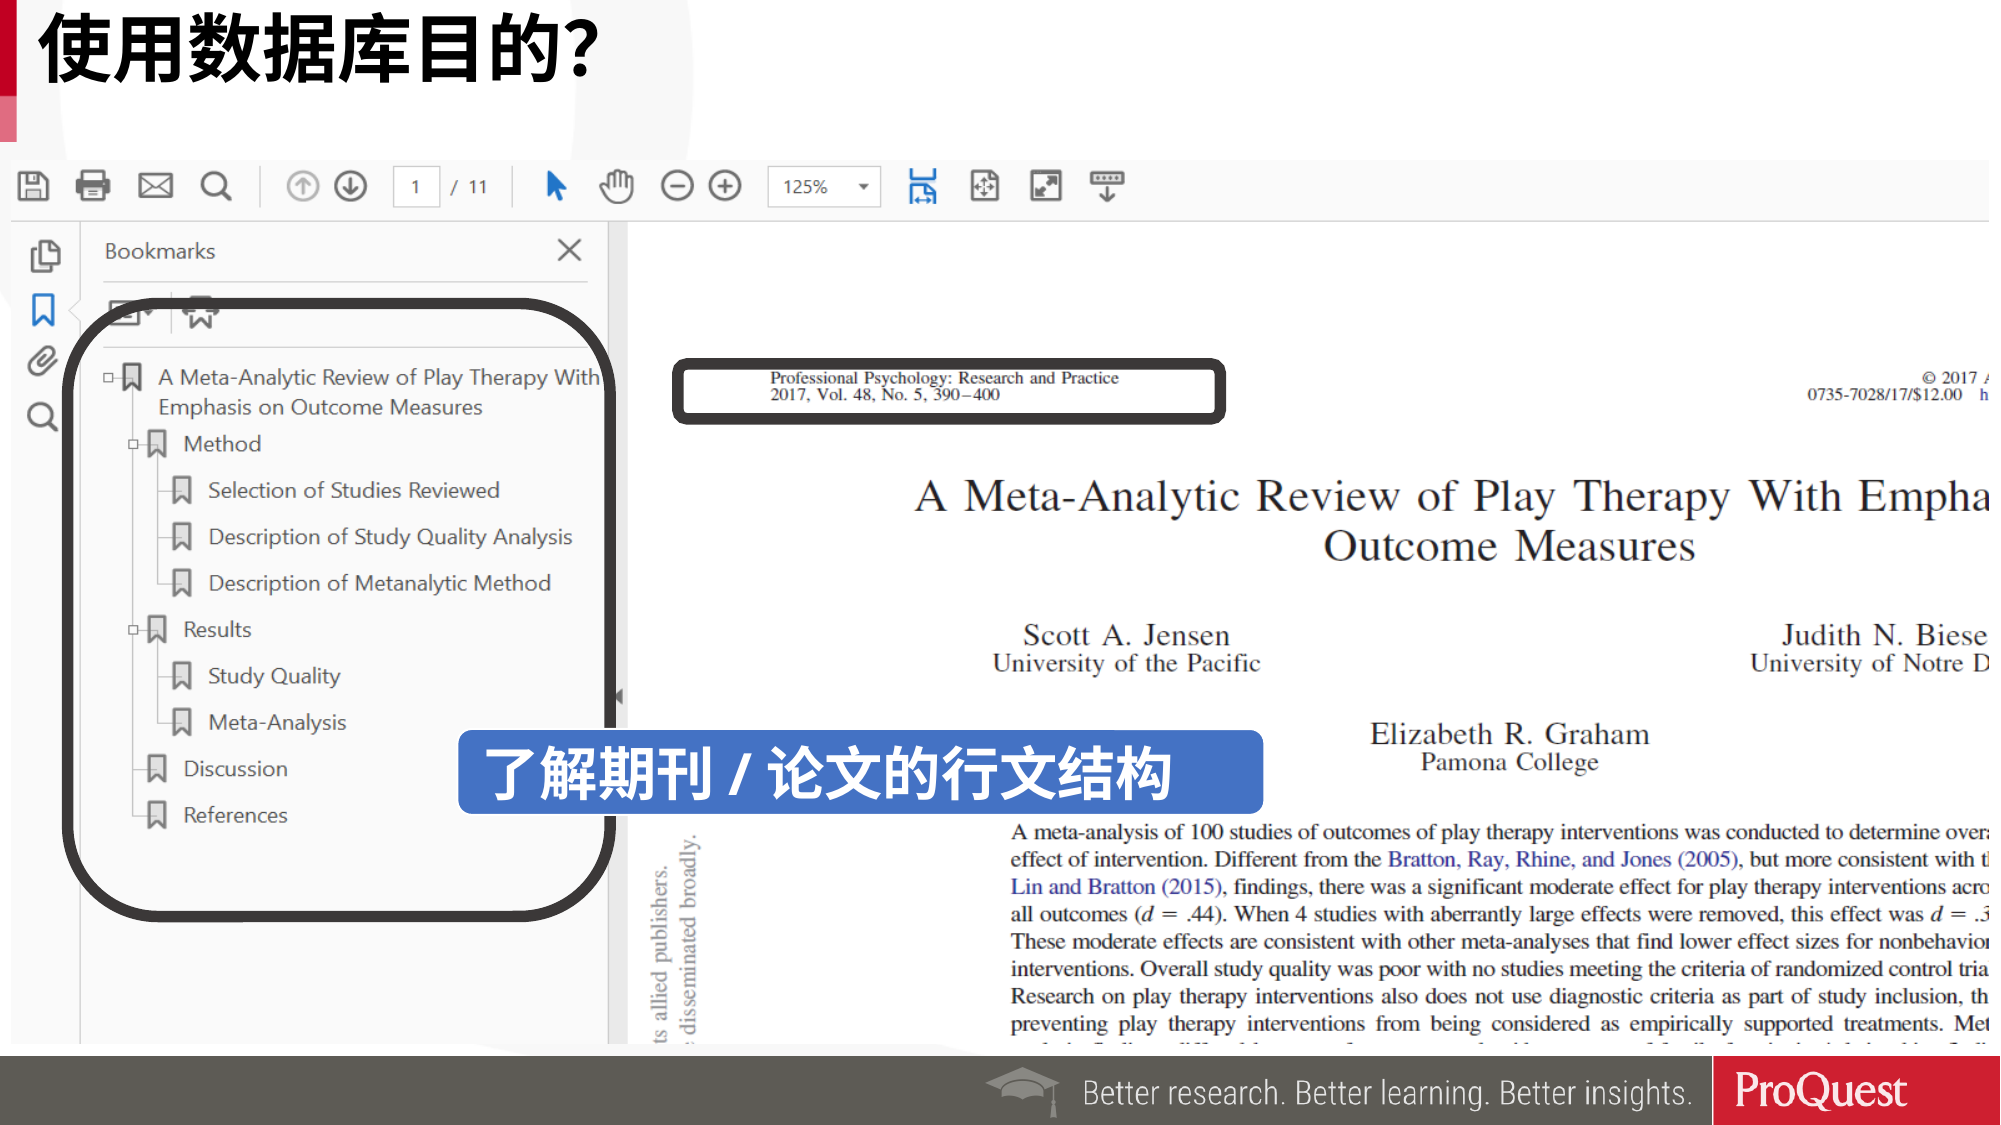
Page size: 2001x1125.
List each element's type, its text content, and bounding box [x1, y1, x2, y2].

title 使用数据库目的？ [22, 4, 1823, 117]
picture [0, 0, 2001, 1125]
